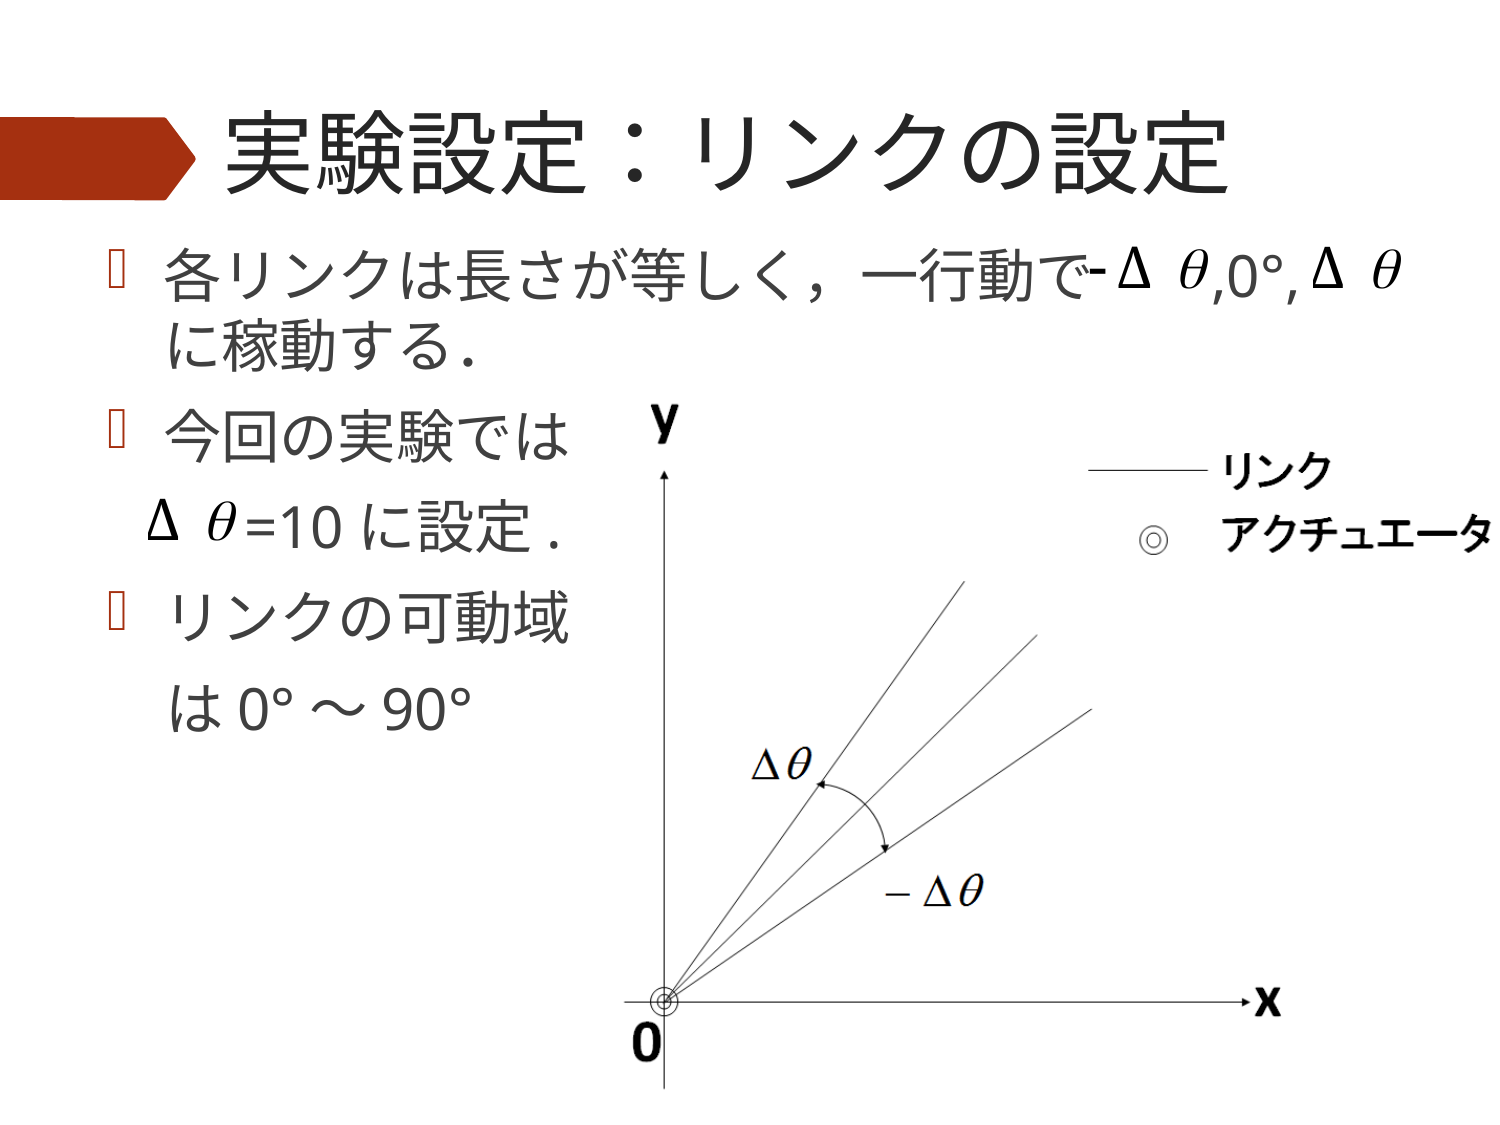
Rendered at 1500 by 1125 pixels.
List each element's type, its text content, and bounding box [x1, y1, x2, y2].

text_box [148, 487, 251, 556]
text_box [1313, 235, 1415, 303]
list 各リンクは長さが等しく，一行動で ,0°, に稼動する． 今回の実験では =10に設定. リンクの可動域 は0°～90° [92, 231, 1416, 995]
title 実験設定：リンクの設定 [207, 88, 1416, 201]
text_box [1079, 235, 1224, 303]
picture [606, 387, 1500, 1097]
